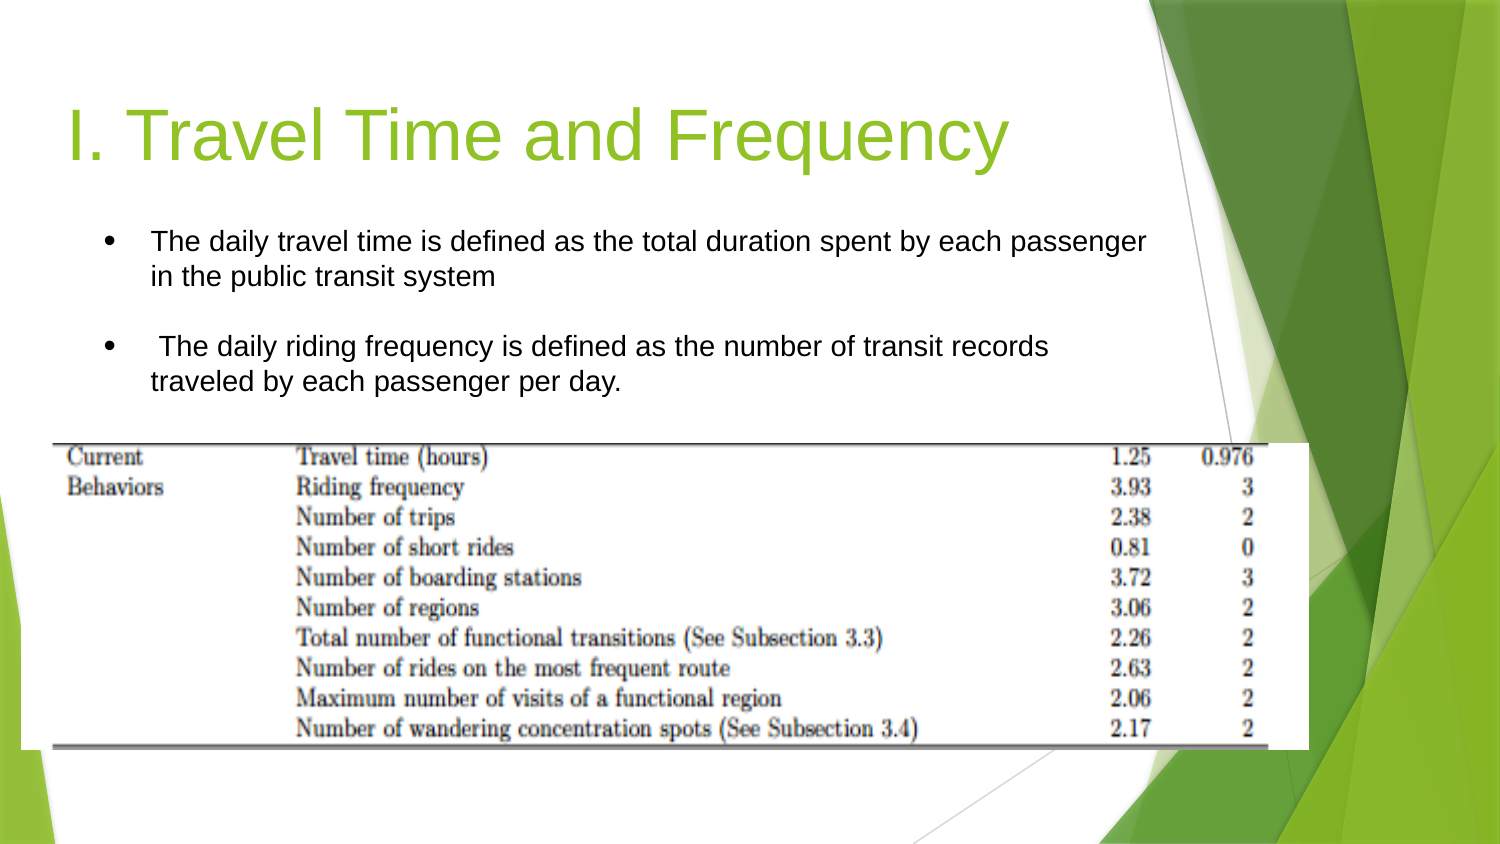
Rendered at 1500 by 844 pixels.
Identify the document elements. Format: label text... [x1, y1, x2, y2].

picture [21, 442, 1309, 751]
list The daily travel time is defined as the total duration spent by each passenger in the public transit system The daily riding frequency is defined as the number of transit records traveled by each passenger per day. [51, 207, 1177, 442]
title I. Travel Time and Frequency [51, 72, 1449, 189]
